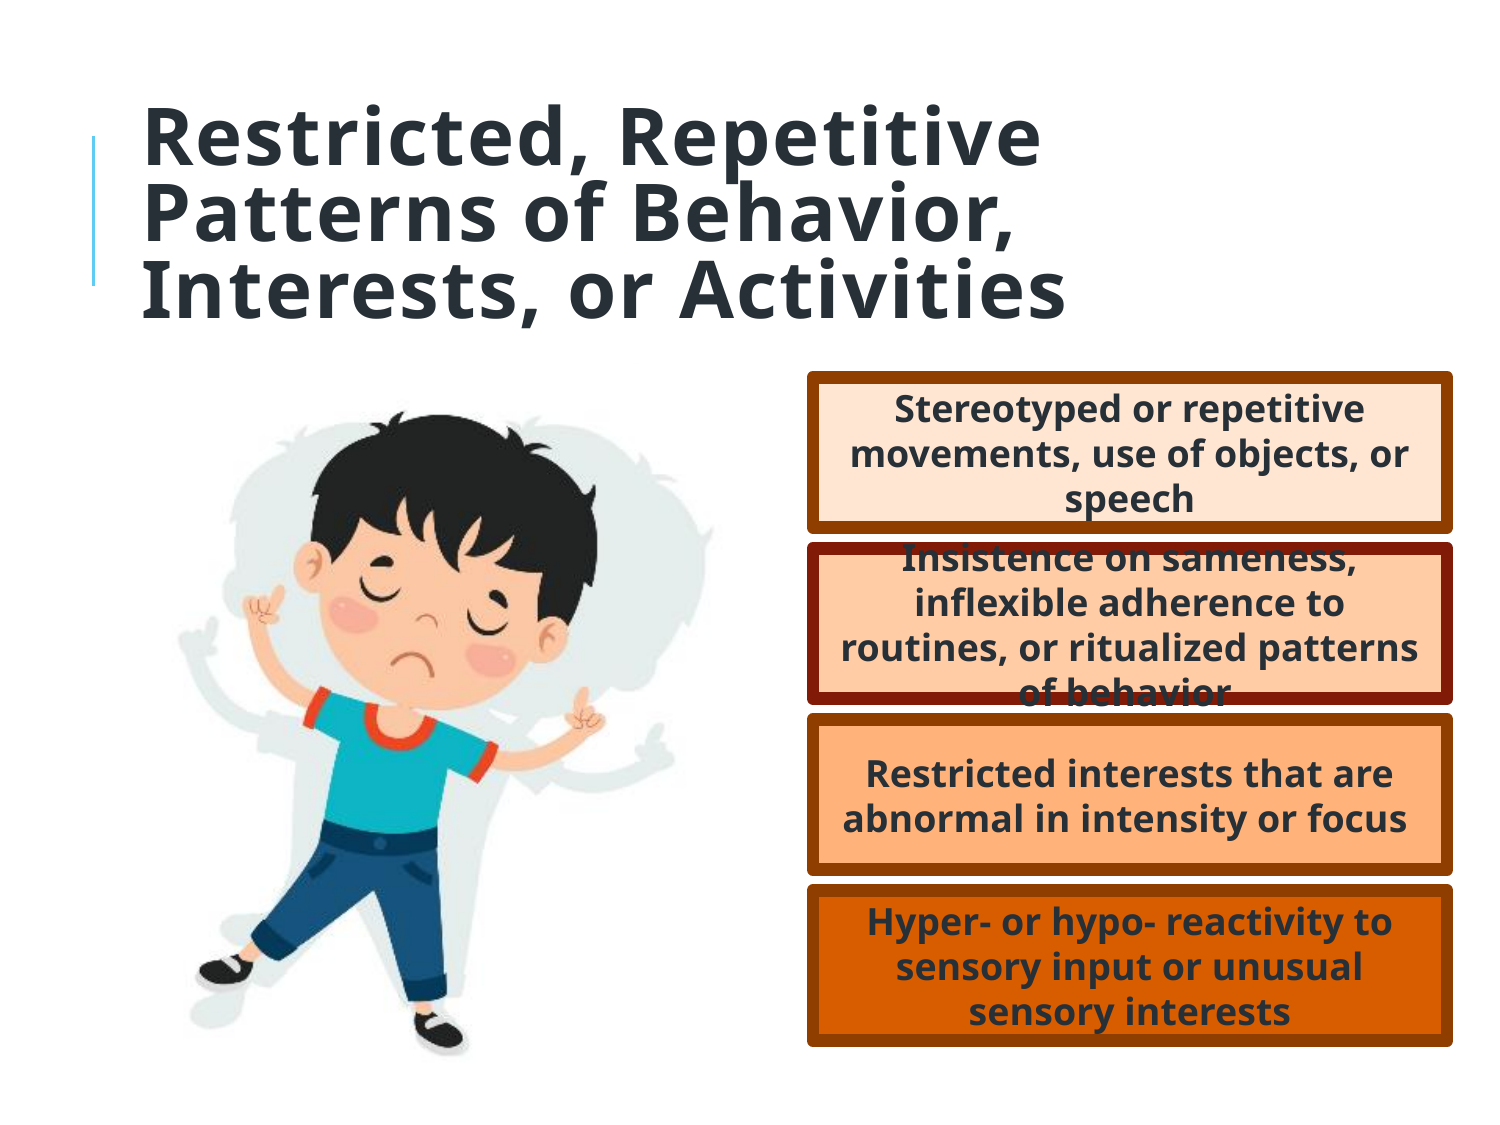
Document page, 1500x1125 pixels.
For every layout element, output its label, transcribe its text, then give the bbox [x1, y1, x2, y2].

text_box Restricted interests that are abnormal in intensity or focus [811, 718, 1449, 871]
picture [125, 363, 741, 1076]
text_box Insistence on sameness, inflexible adherence to routines, or ritualized patterns of behavior [811, 547, 1449, 700]
title Restricted, Repetitive Patterns of Behavior, Interests, or Activities [126, 96, 1322, 342]
text_box Hyper- or hypo- reactivity to sensory input or unusual sensory interests [811, 889, 1449, 1042]
text_box Stereotyped or repetitive movements, use of objects, or speech [811, 376, 1449, 529]
